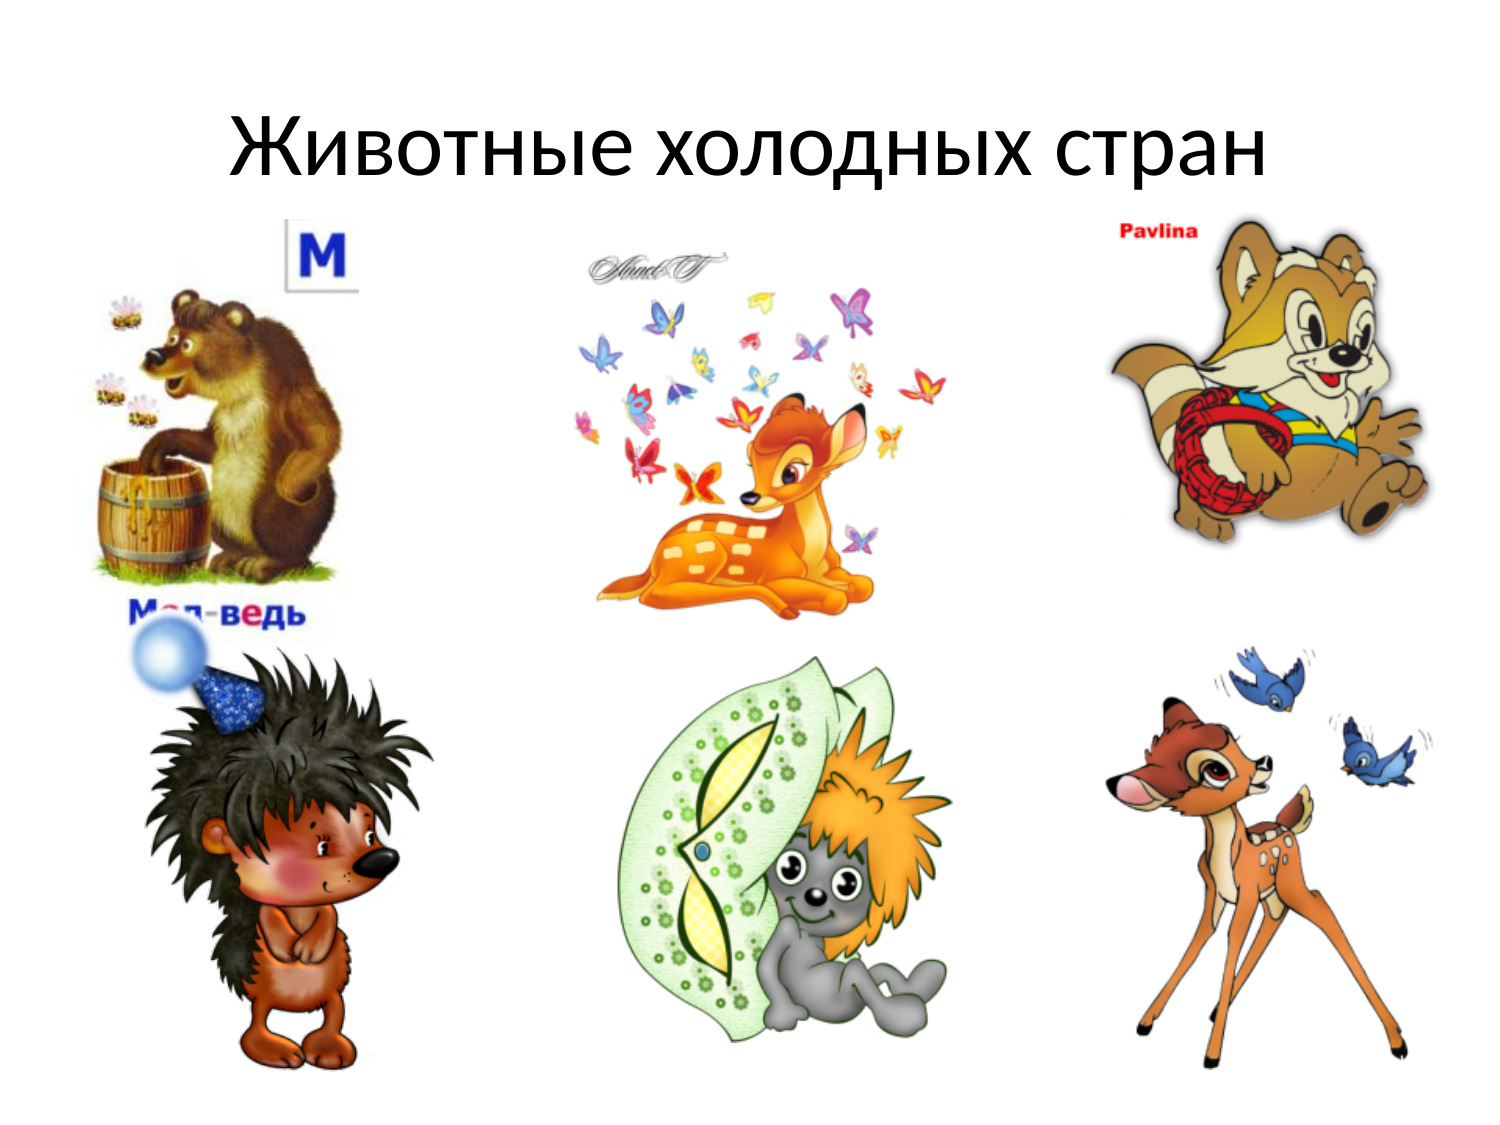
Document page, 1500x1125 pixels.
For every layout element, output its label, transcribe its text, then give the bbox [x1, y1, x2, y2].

title Животные холодных стран [75, 45, 1425, 233]
picture [1104, 644, 1436, 1070]
picture [1104, 207, 1453, 562]
picture [560, 243, 962, 644]
picture [111, 597, 468, 1086]
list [76, 219, 359, 643]
picture [596, 656, 953, 1043]
